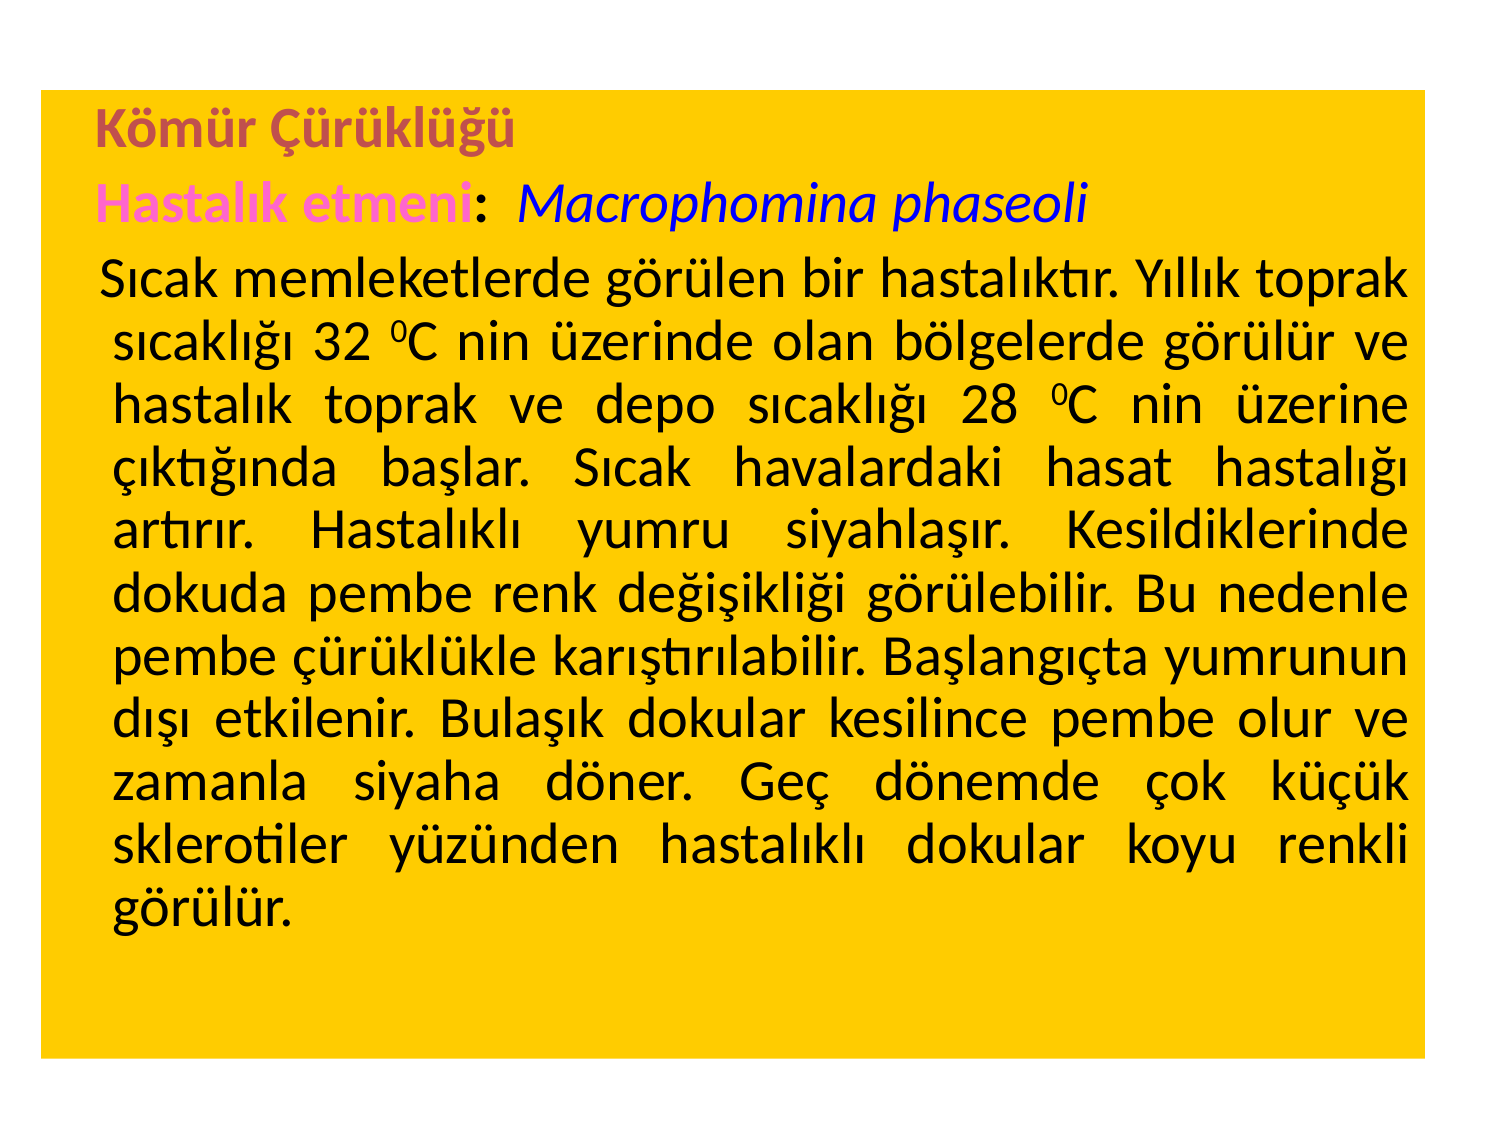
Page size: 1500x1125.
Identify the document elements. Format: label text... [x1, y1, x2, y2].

list Kömür Çürüklüğü Hastalık etmeni: Macrophomina phaseoli Sıcak memleketlerde görülen bir hastalıktır. Yıllık toprak sıcaklığı 32 0C nin üzerinde olan bölgelerde görülür ve hastalık toprak ve depo sıcaklığı 28 0C nin üzerine çıktığında başlar. Sıcak havalardaki hasat hastalığı artırır. Hastalıklı yumru siyahlaşır. Kesildiklerinde dokuda pembe renk değişikliği görülebilir. Bu nedenle pembe çürüklükle karıştırılabilir. Başlangıçta yumrunun dışı etkilenir. Bulaşık dokular kesilince pembe olur ve zamanla siyaha döner. Geç dönemde çok küçük sklerotiler yüzünden hastalıklı dokular koyu renkli görülür. [41, 90, 1425, 1059]
